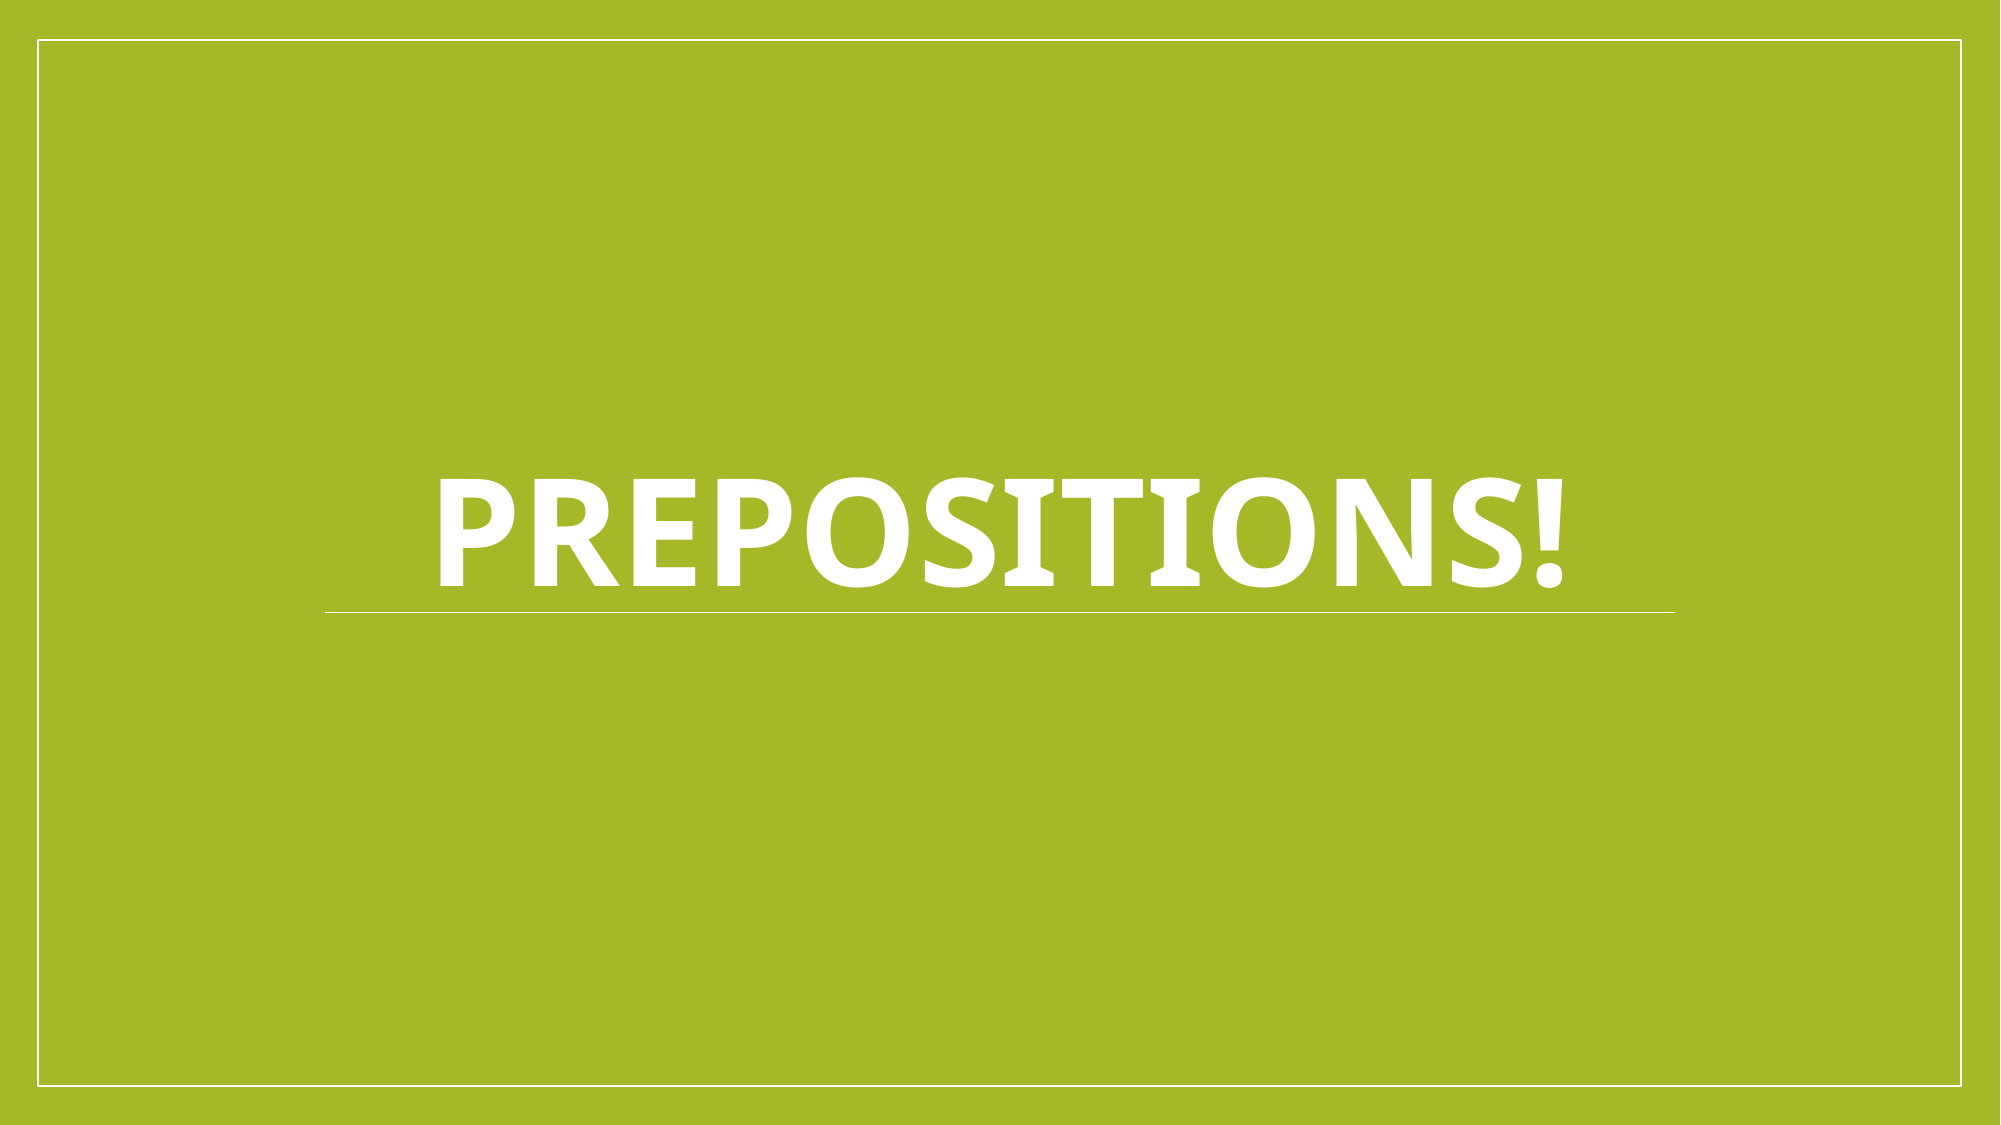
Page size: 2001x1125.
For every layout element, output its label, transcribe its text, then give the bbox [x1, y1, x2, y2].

title Prepositions! [182, 144, 1818, 625]
